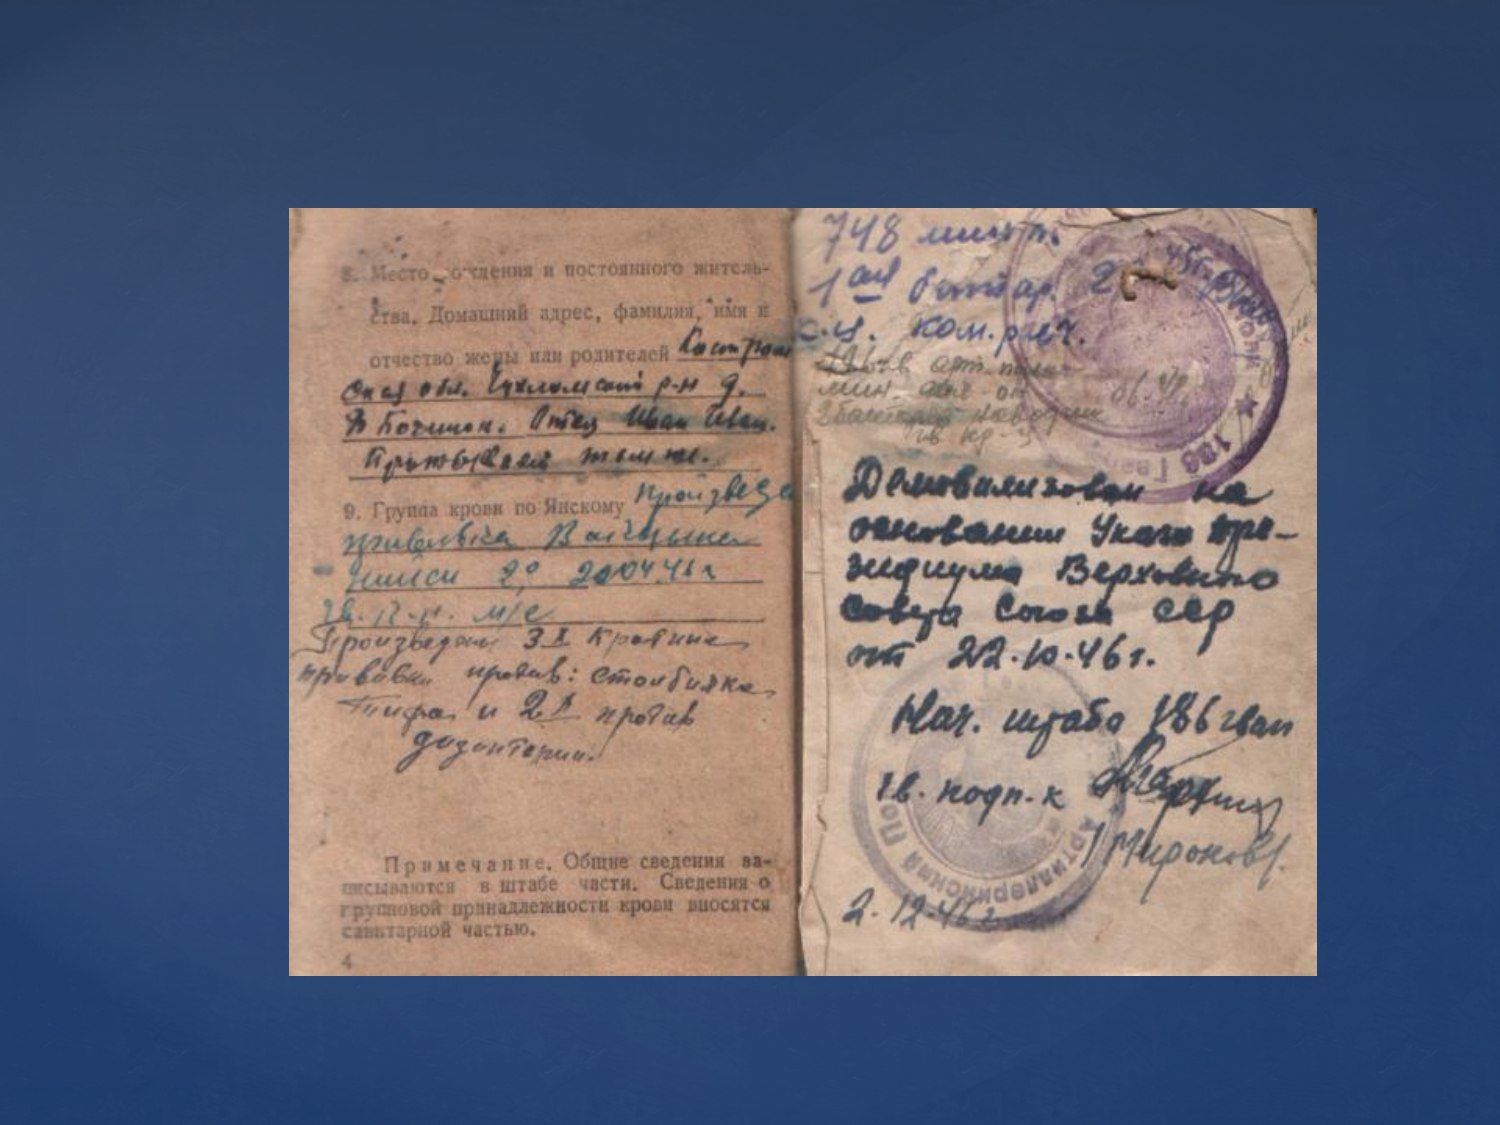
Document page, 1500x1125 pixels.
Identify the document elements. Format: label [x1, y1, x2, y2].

list [288, 207, 1318, 977]
